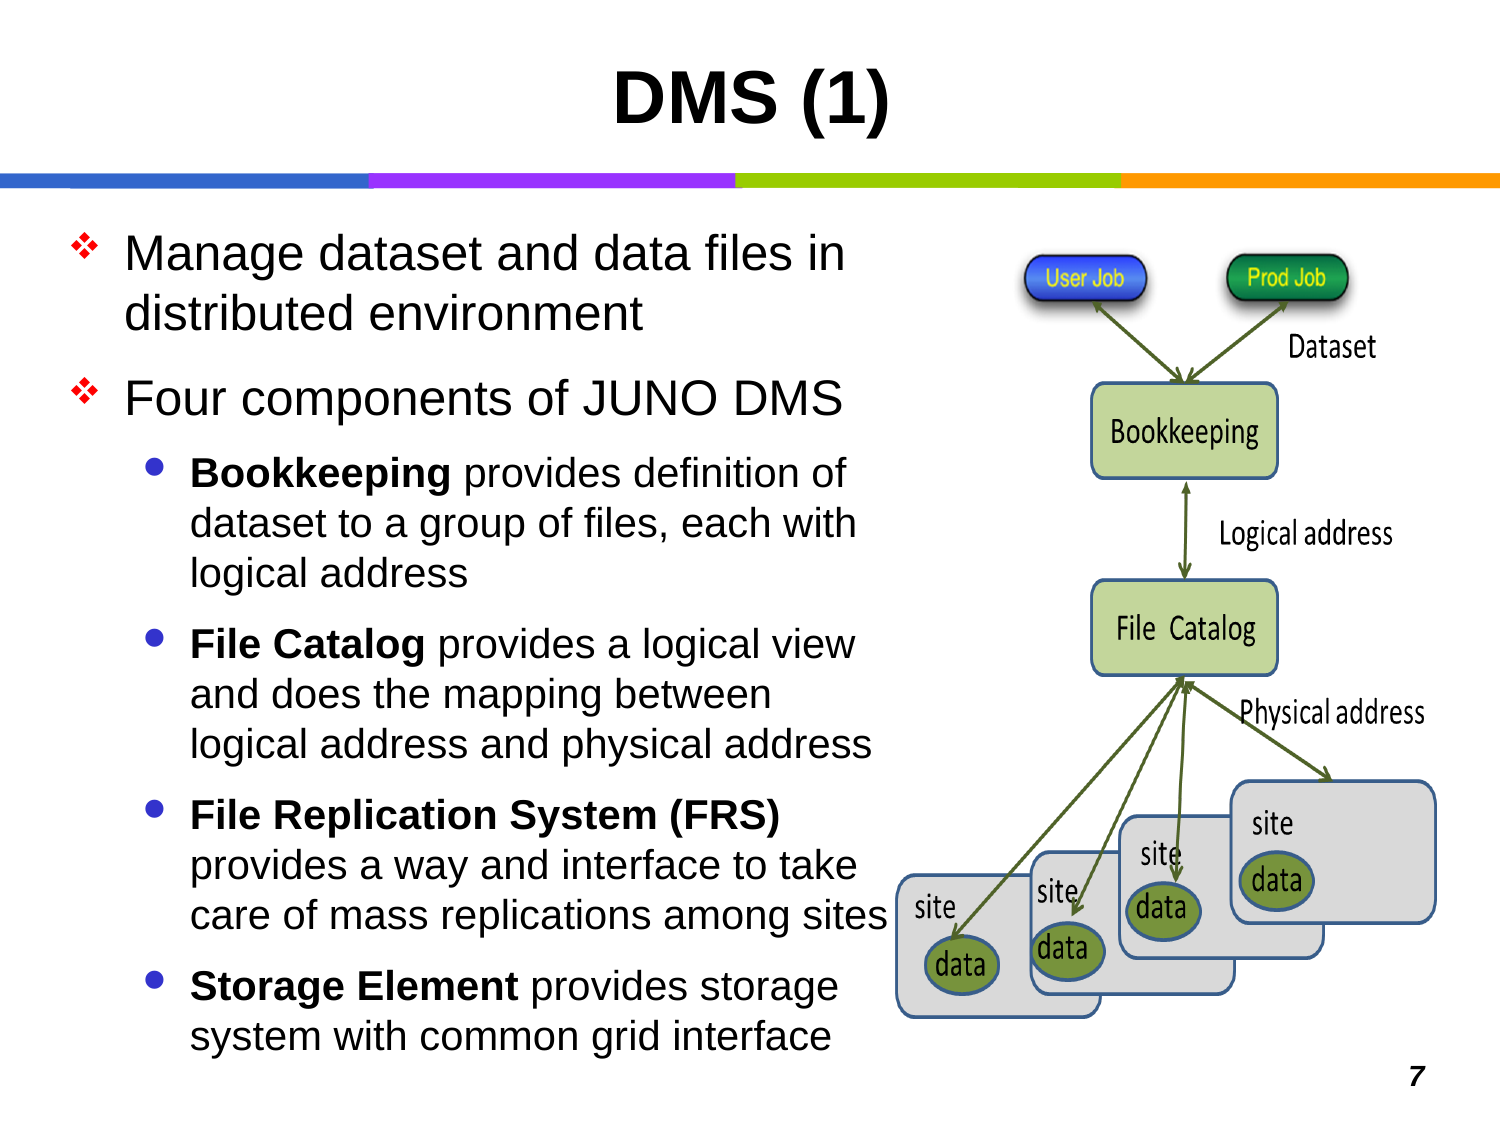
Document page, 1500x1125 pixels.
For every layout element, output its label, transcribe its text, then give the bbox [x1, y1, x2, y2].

picture [895, 238, 1500, 1020]
list Manage dataset and data files in distributed environment Four components of JUNO DMS Bookkeeping provides definition of dataset to a group of files, each with logical address File Catalog provides a logical view and does the mapping between logical address and physical address File Replication System (FRS) provides a way and interface to take care of mass replications among sites Storage Element provides storage system with common grid interface [52, 212, 914, 1035]
slide_number 7 [1126, 1049, 1440, 1113]
title DMS (1) [50, 37, 1455, 146]
